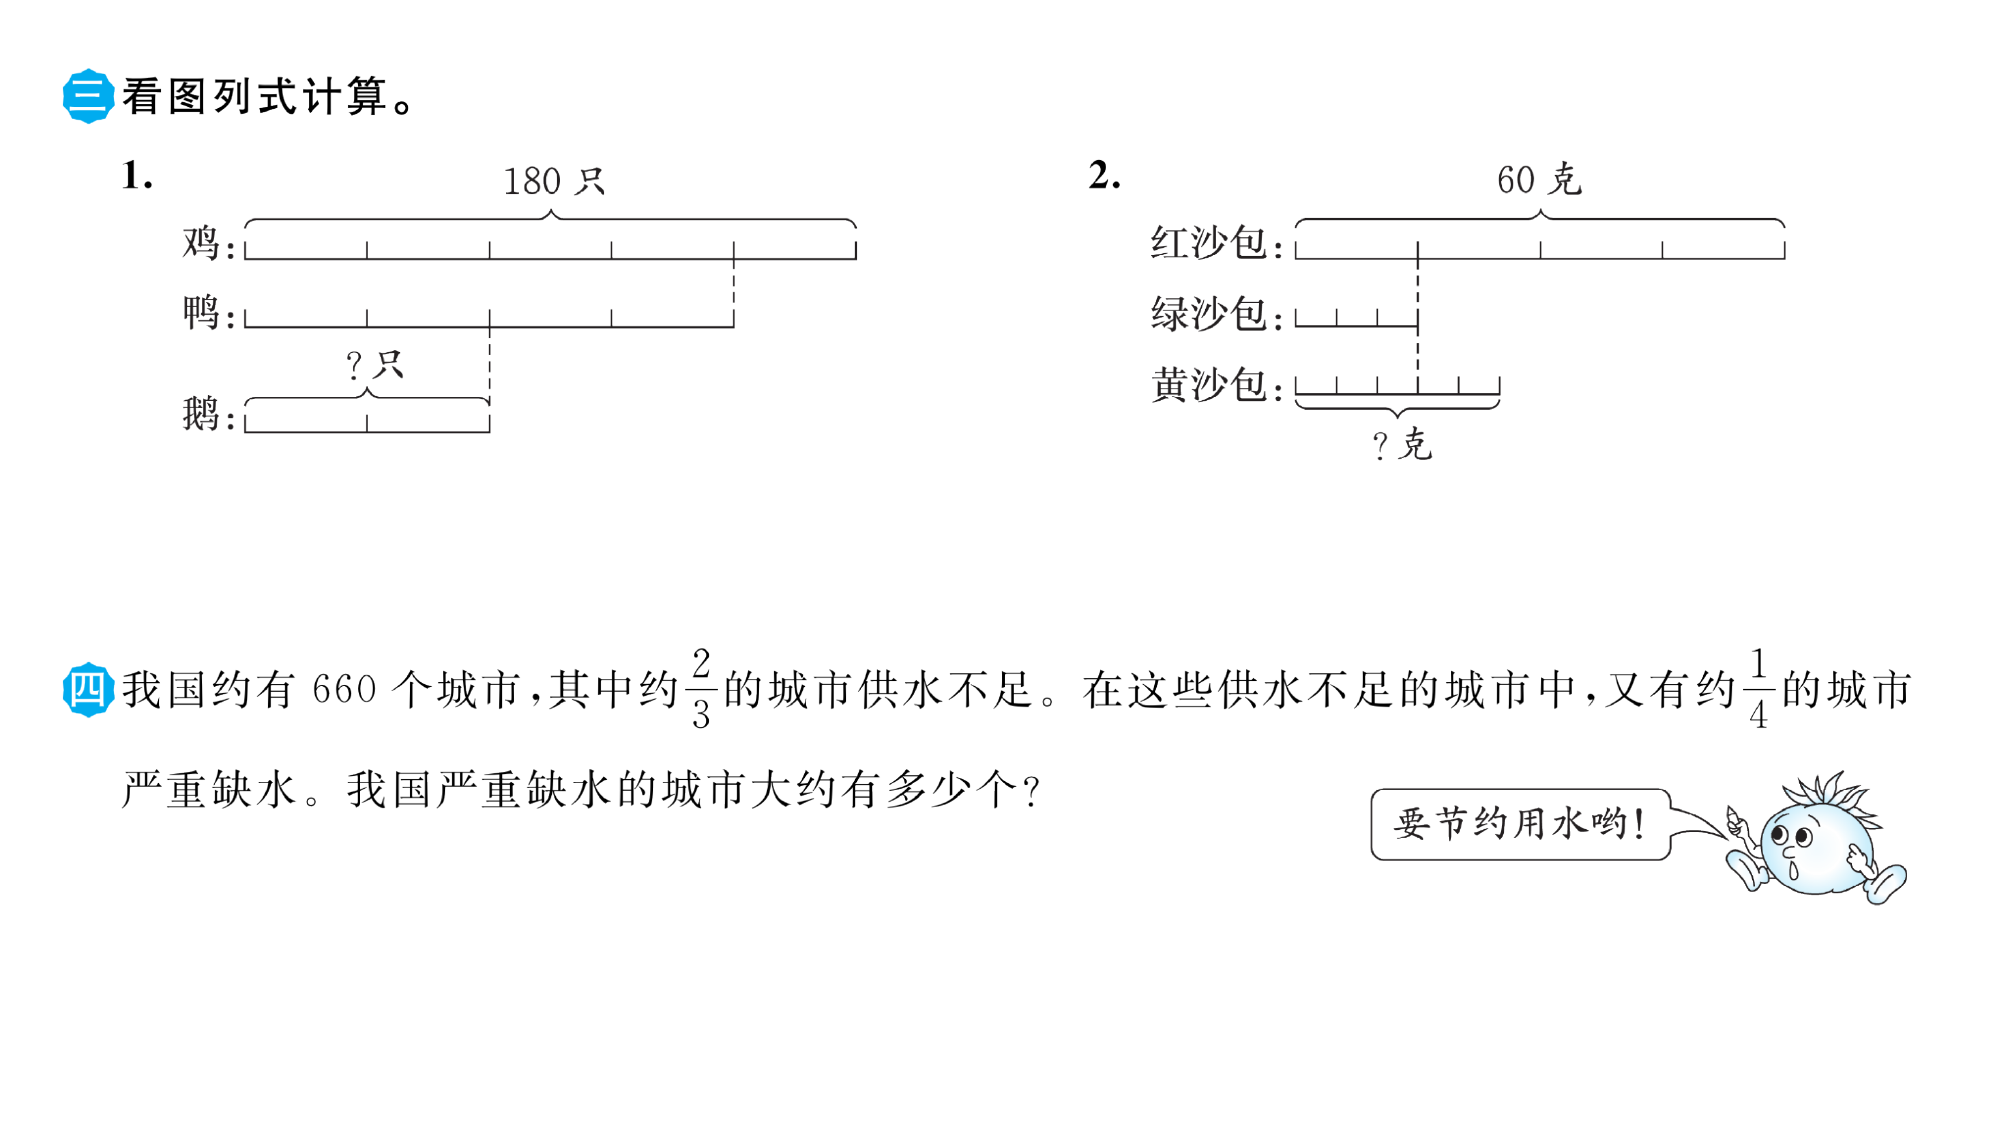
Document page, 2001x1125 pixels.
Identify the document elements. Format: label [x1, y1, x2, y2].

picture [58, 58, 1949, 1025]
